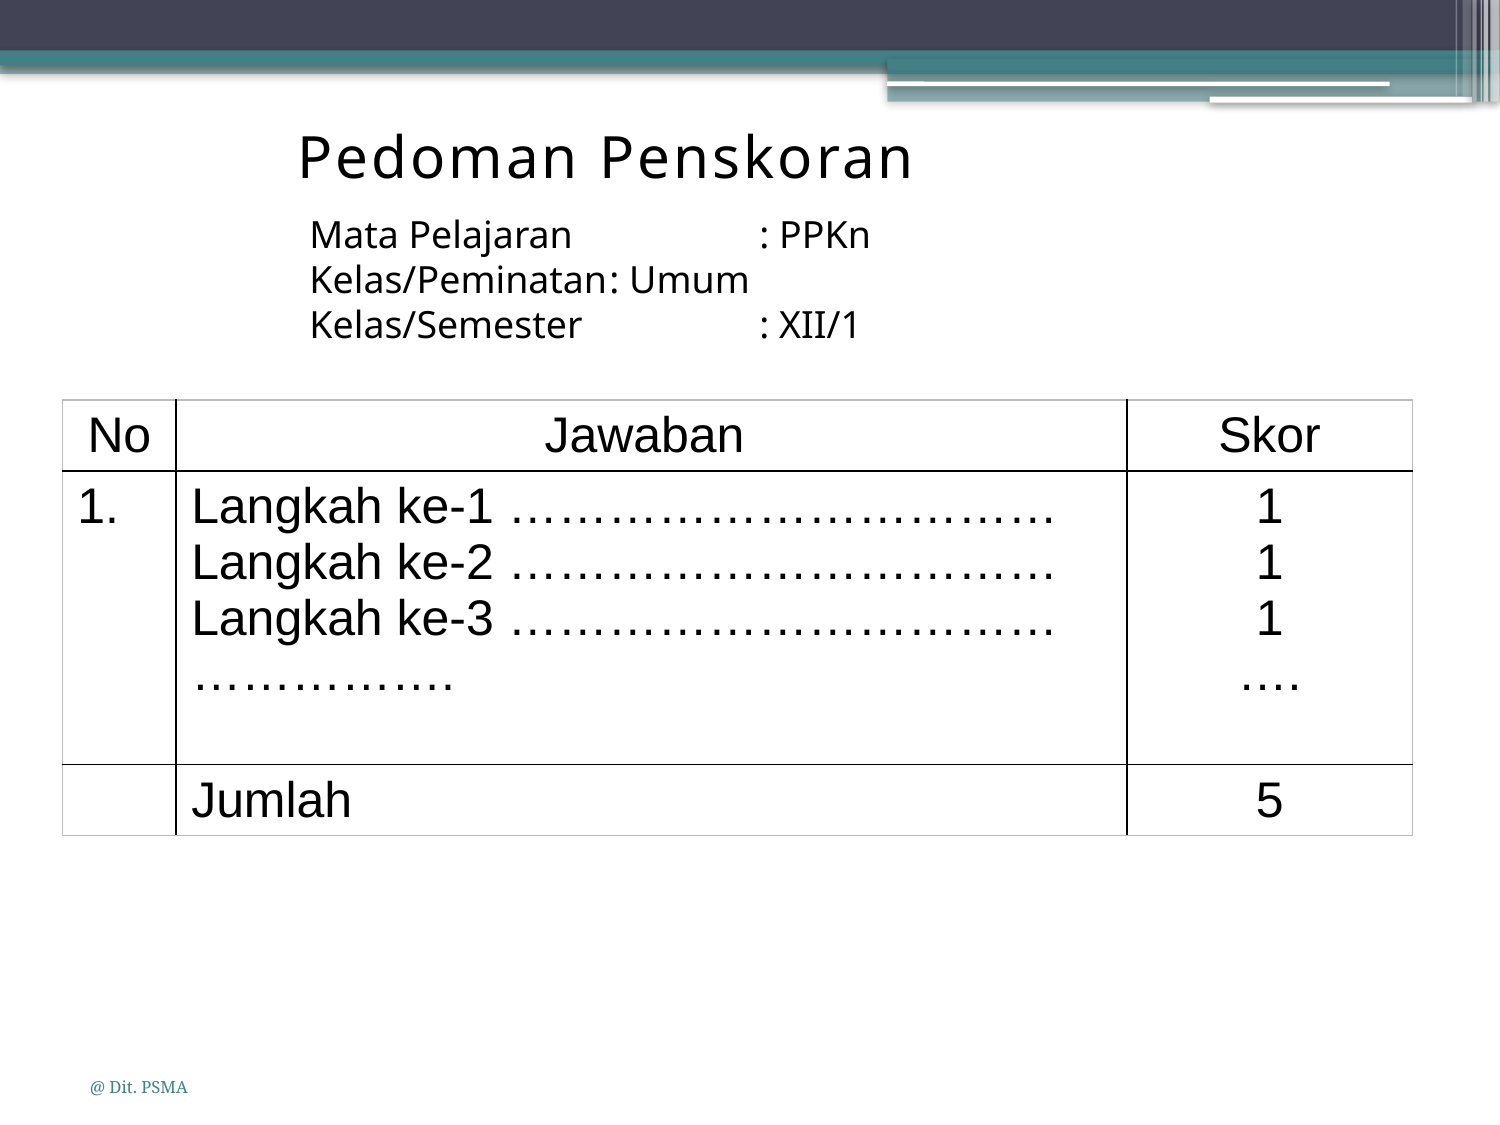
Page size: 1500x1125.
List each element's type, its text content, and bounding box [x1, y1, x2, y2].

table_header Skor [1128, 401, 1412, 470]
table_header No [63, 401, 175, 470]
table_cell 1. [63, 472, 175, 764]
table_cell Jumlah [177, 765, 1126, 835]
text_box Pedoman Penskoran [282, 112, 972, 198]
table_cell Langkah ke-1 …………………………… Langkah ke-2 …………………………… Langkah ke-3 …………………………… ……………. [177, 472, 1126, 764]
text_box Mata Pelajaran : PPKn Kelas/Peminatan : Umum Kelas/Semester : XII/1 [294, 203, 960, 354]
table_cell 5 [1128, 765, 1412, 835]
table_cell 1 1 1 …. [1128, 472, 1412, 764]
table_cell [63, 765, 175, 835]
slide_number @ Dit. PSMA [75, 1069, 302, 1125]
table_header Jawaban [177, 401, 1126, 470]
